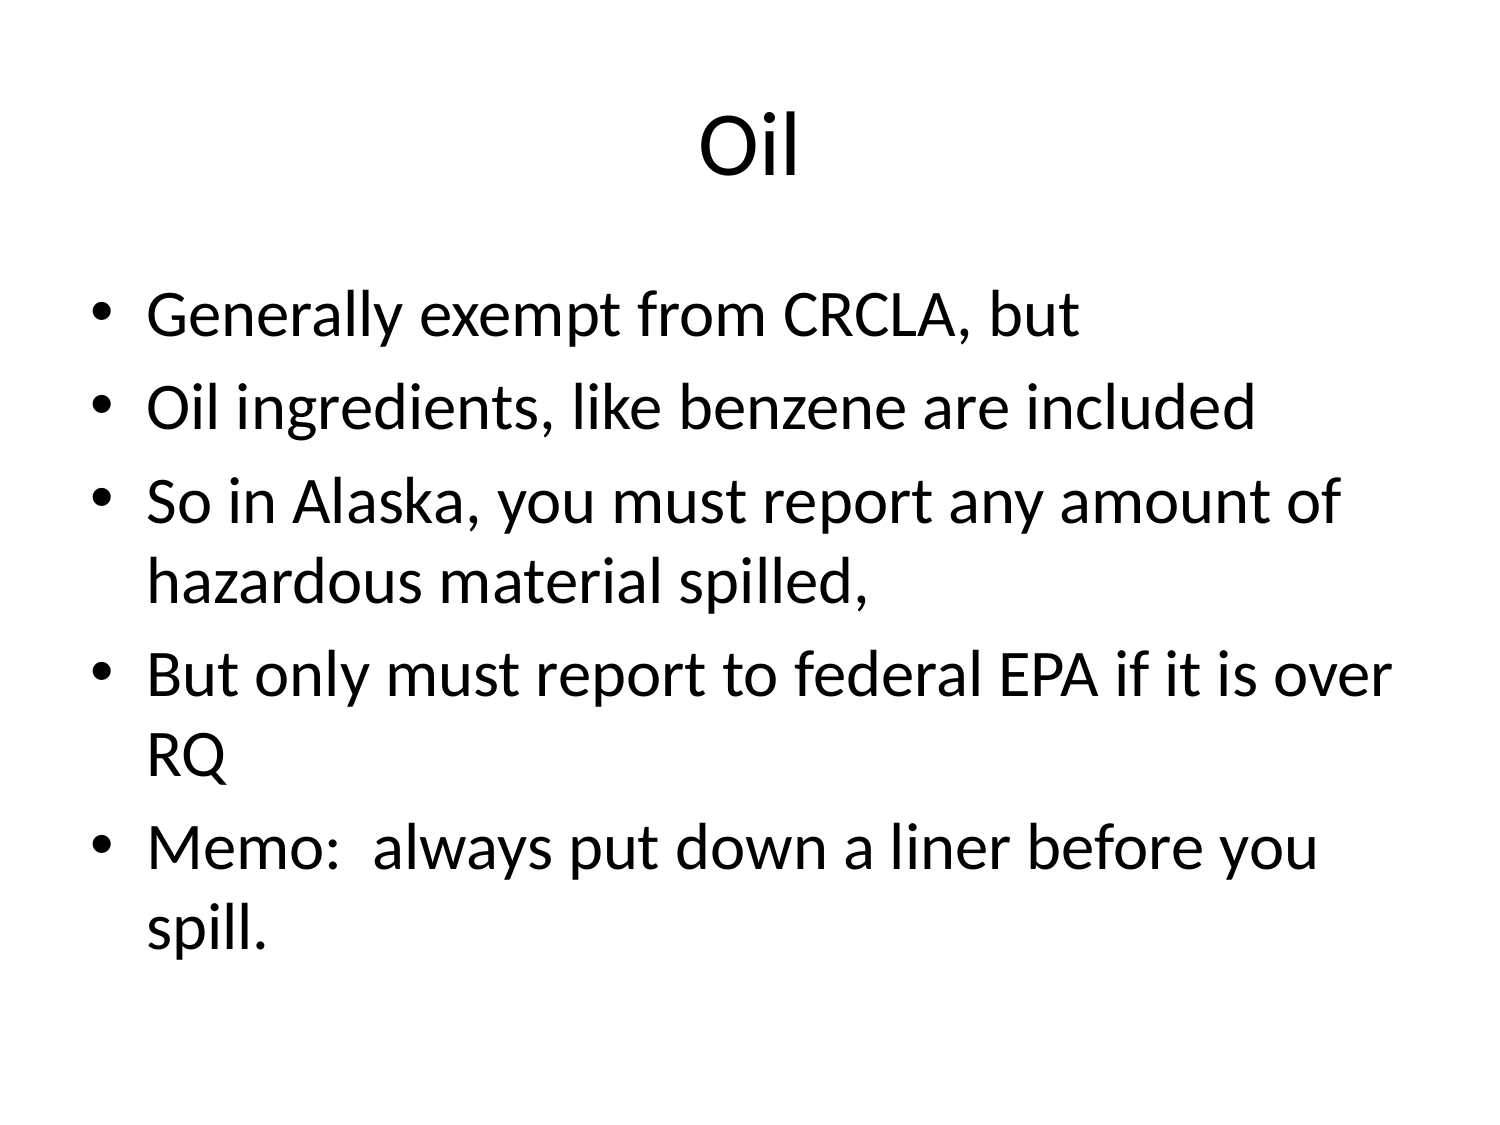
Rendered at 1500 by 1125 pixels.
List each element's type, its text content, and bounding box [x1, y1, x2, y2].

list Generally exempt from CRCLA, but Oil ingredients, like benzene are included So in Alaska, you must report any amount of hazardous material spilled, But only must report to federal EPA if it is over RQ Memo: always put down a liner before you spill. [75, 262, 1425, 1005]
title Oil [75, 45, 1425, 233]
